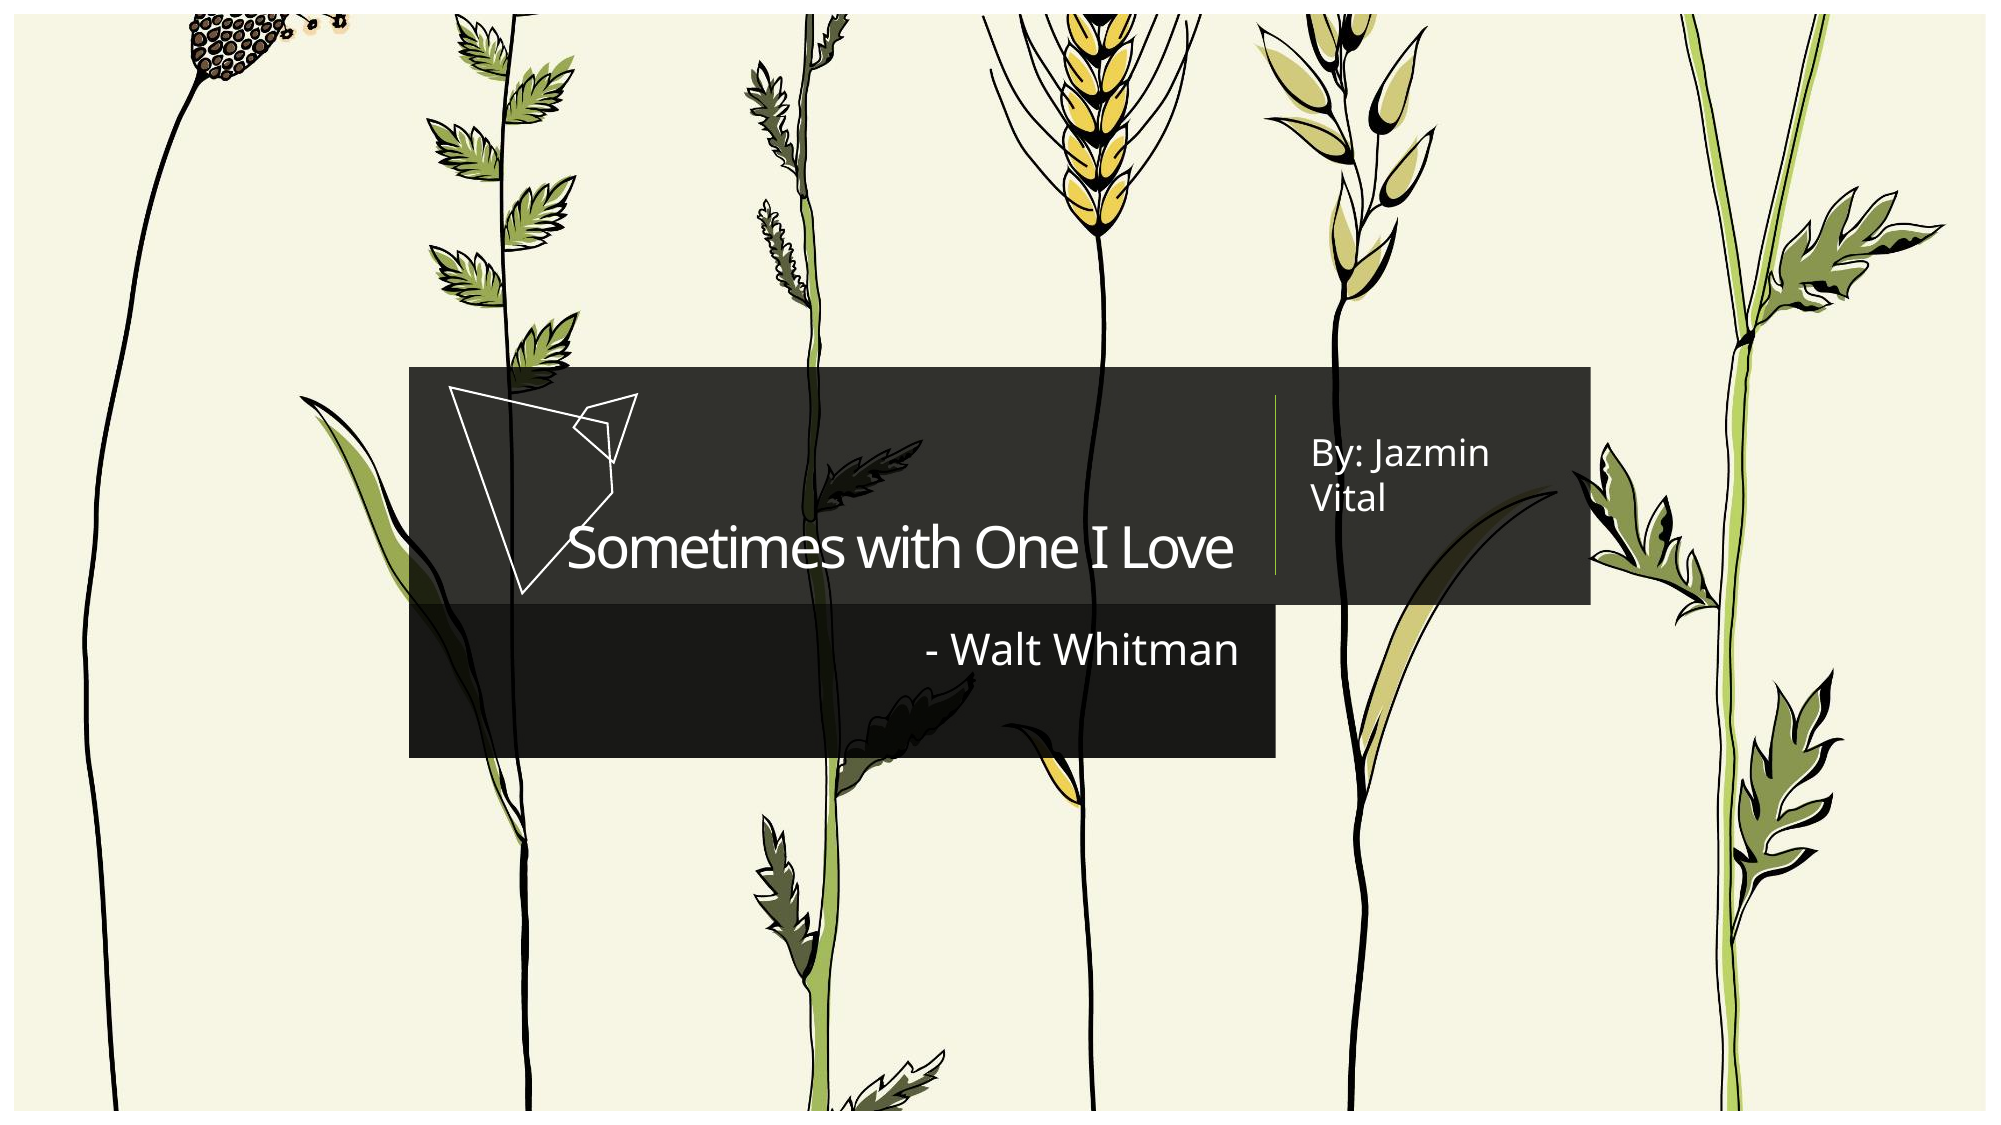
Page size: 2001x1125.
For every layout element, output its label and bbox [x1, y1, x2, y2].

picture [14, 14, 1986, 1111]
text_box [435, 337, 627, 564]
